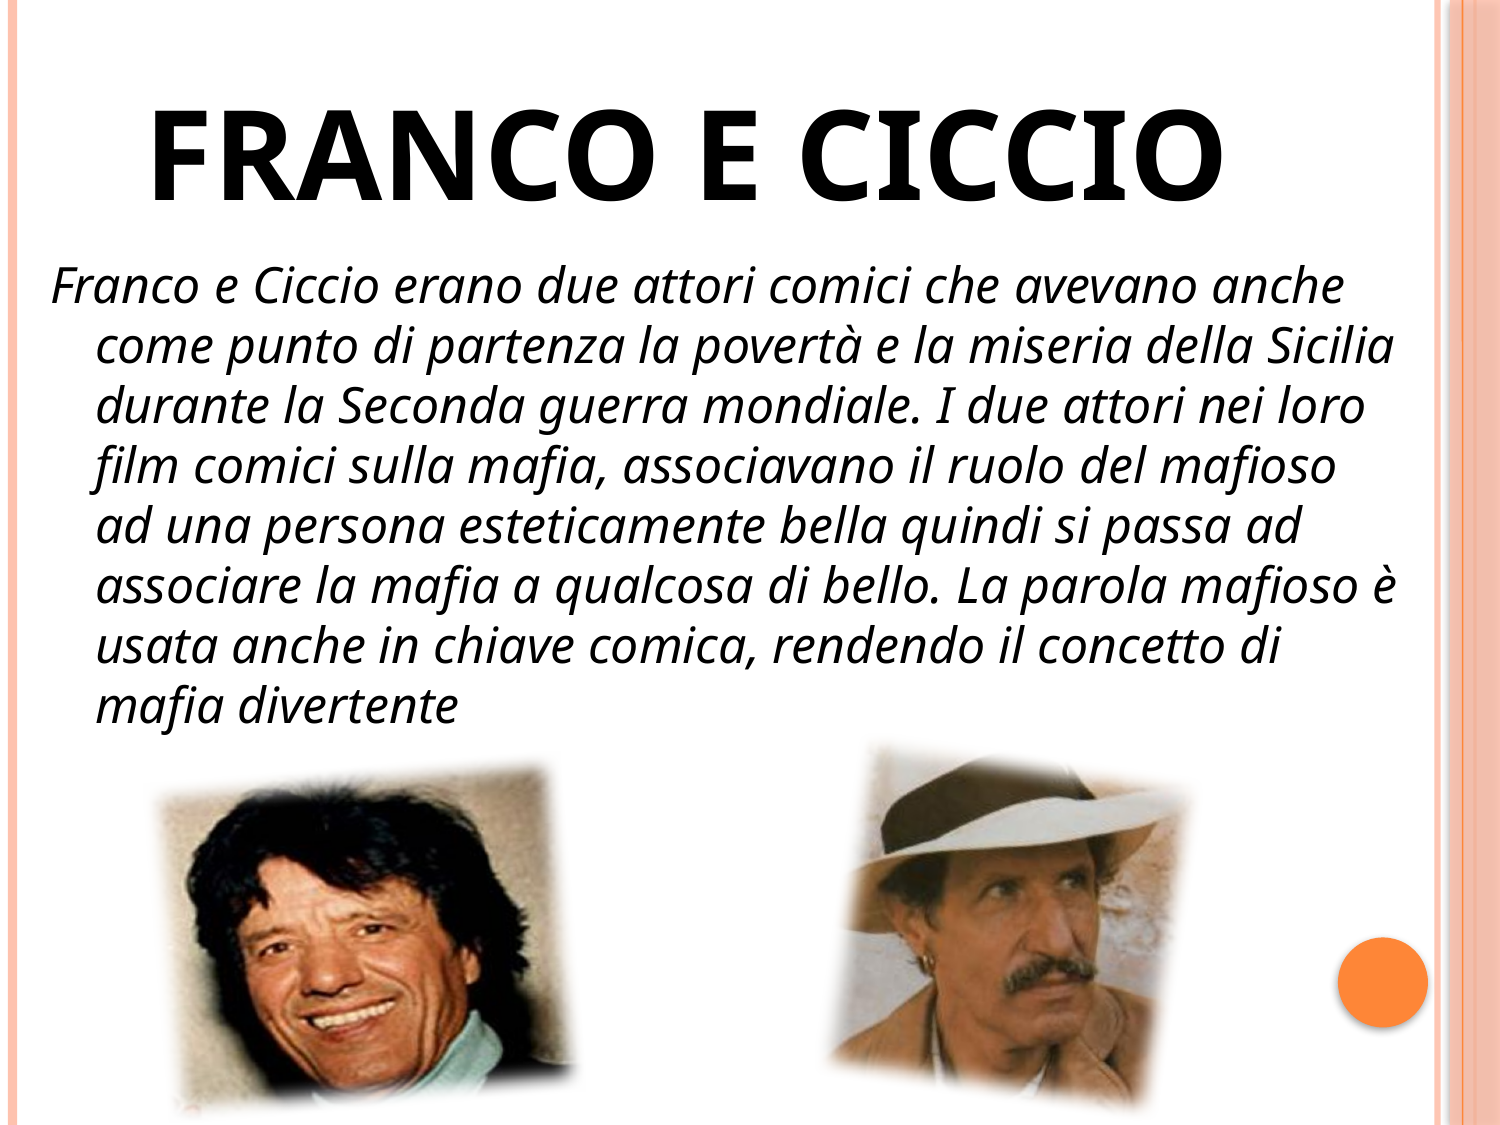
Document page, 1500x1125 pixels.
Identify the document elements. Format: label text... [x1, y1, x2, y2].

picture [153, 764, 576, 1110]
list Franco e Ciccio erano due attori comici che avevano anche come punto di partenza la povertà e la miseria della Sicilia durante la Seconda guerra mondiale. I due attori nei loro film comici sulla mafia, associavano il ruolo del mafioso ad una persona esteticamente bella quindi si passa ad associare la mafia a qualcosa di bello. La parola mafioso è usata anche in chiave comica, rendendo il concetto di mafia divertente [35, 246, 1418, 750]
title FRANCO E CICCIO [75, 45, 1300, 233]
picture [831, 750, 1185, 1104]
